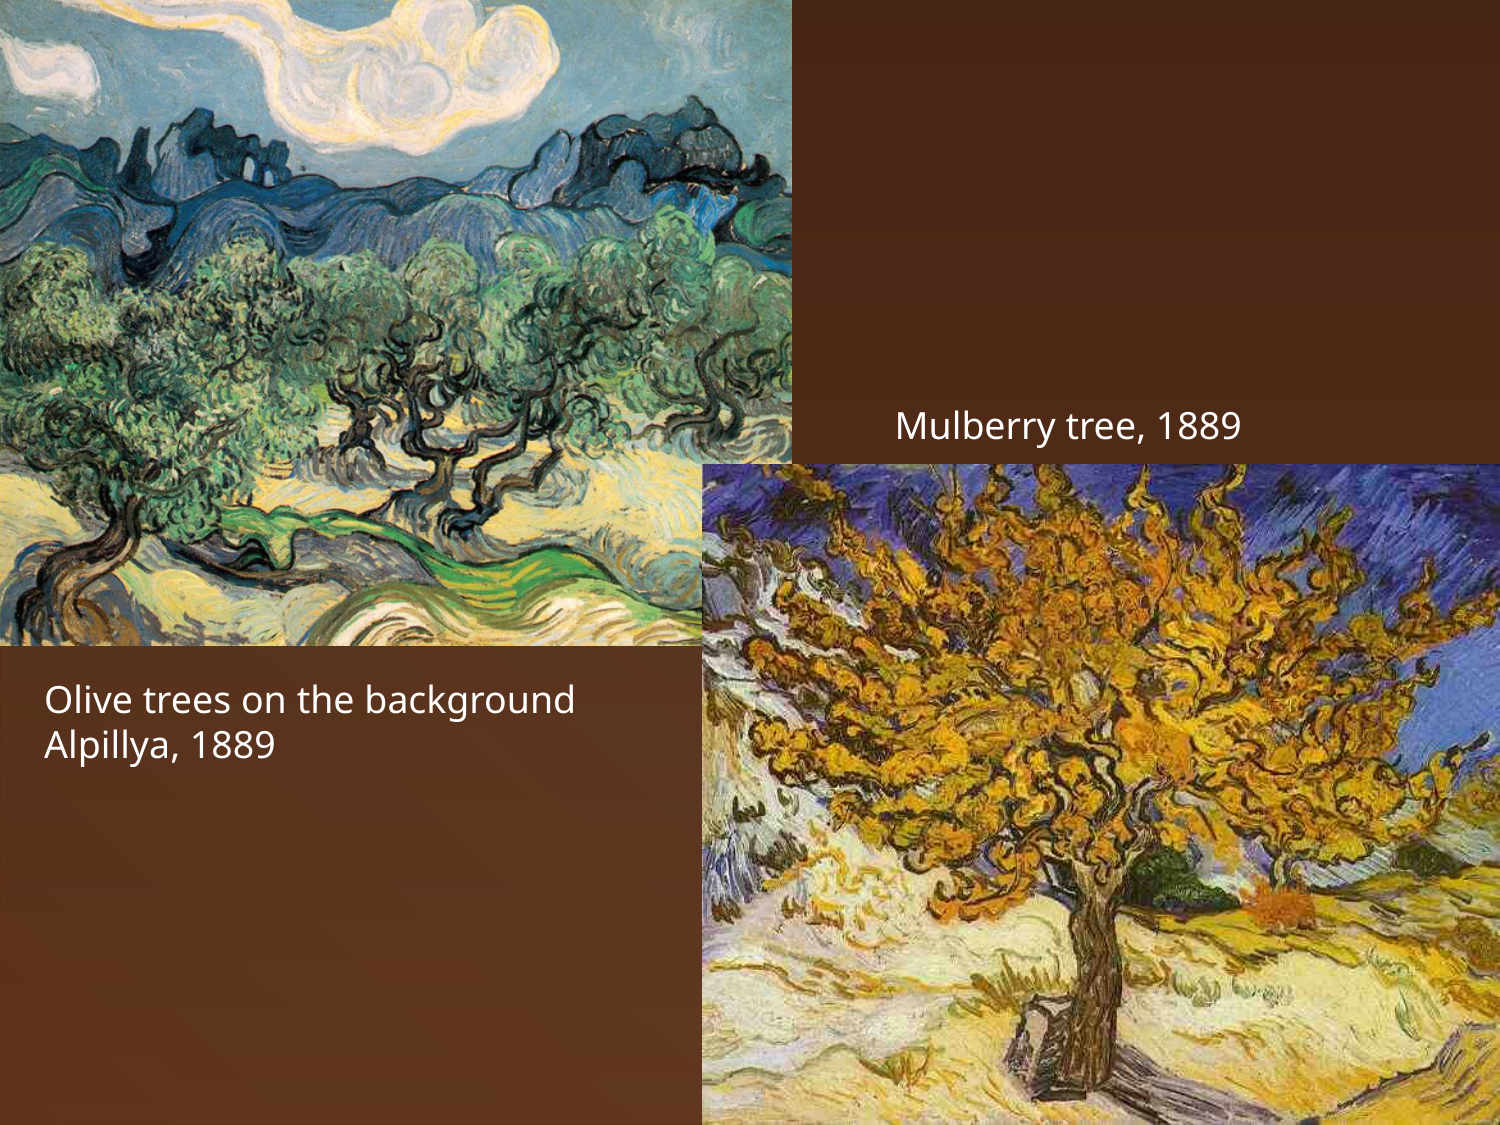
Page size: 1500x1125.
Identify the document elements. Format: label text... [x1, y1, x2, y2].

picture [0, 0, 1500, 1125]
text_box Mulberry tree, 1889 [879, 349, 1500, 453]
text_box Olive trees on the background Alpillya, 1889 [29, 668, 693, 774]
